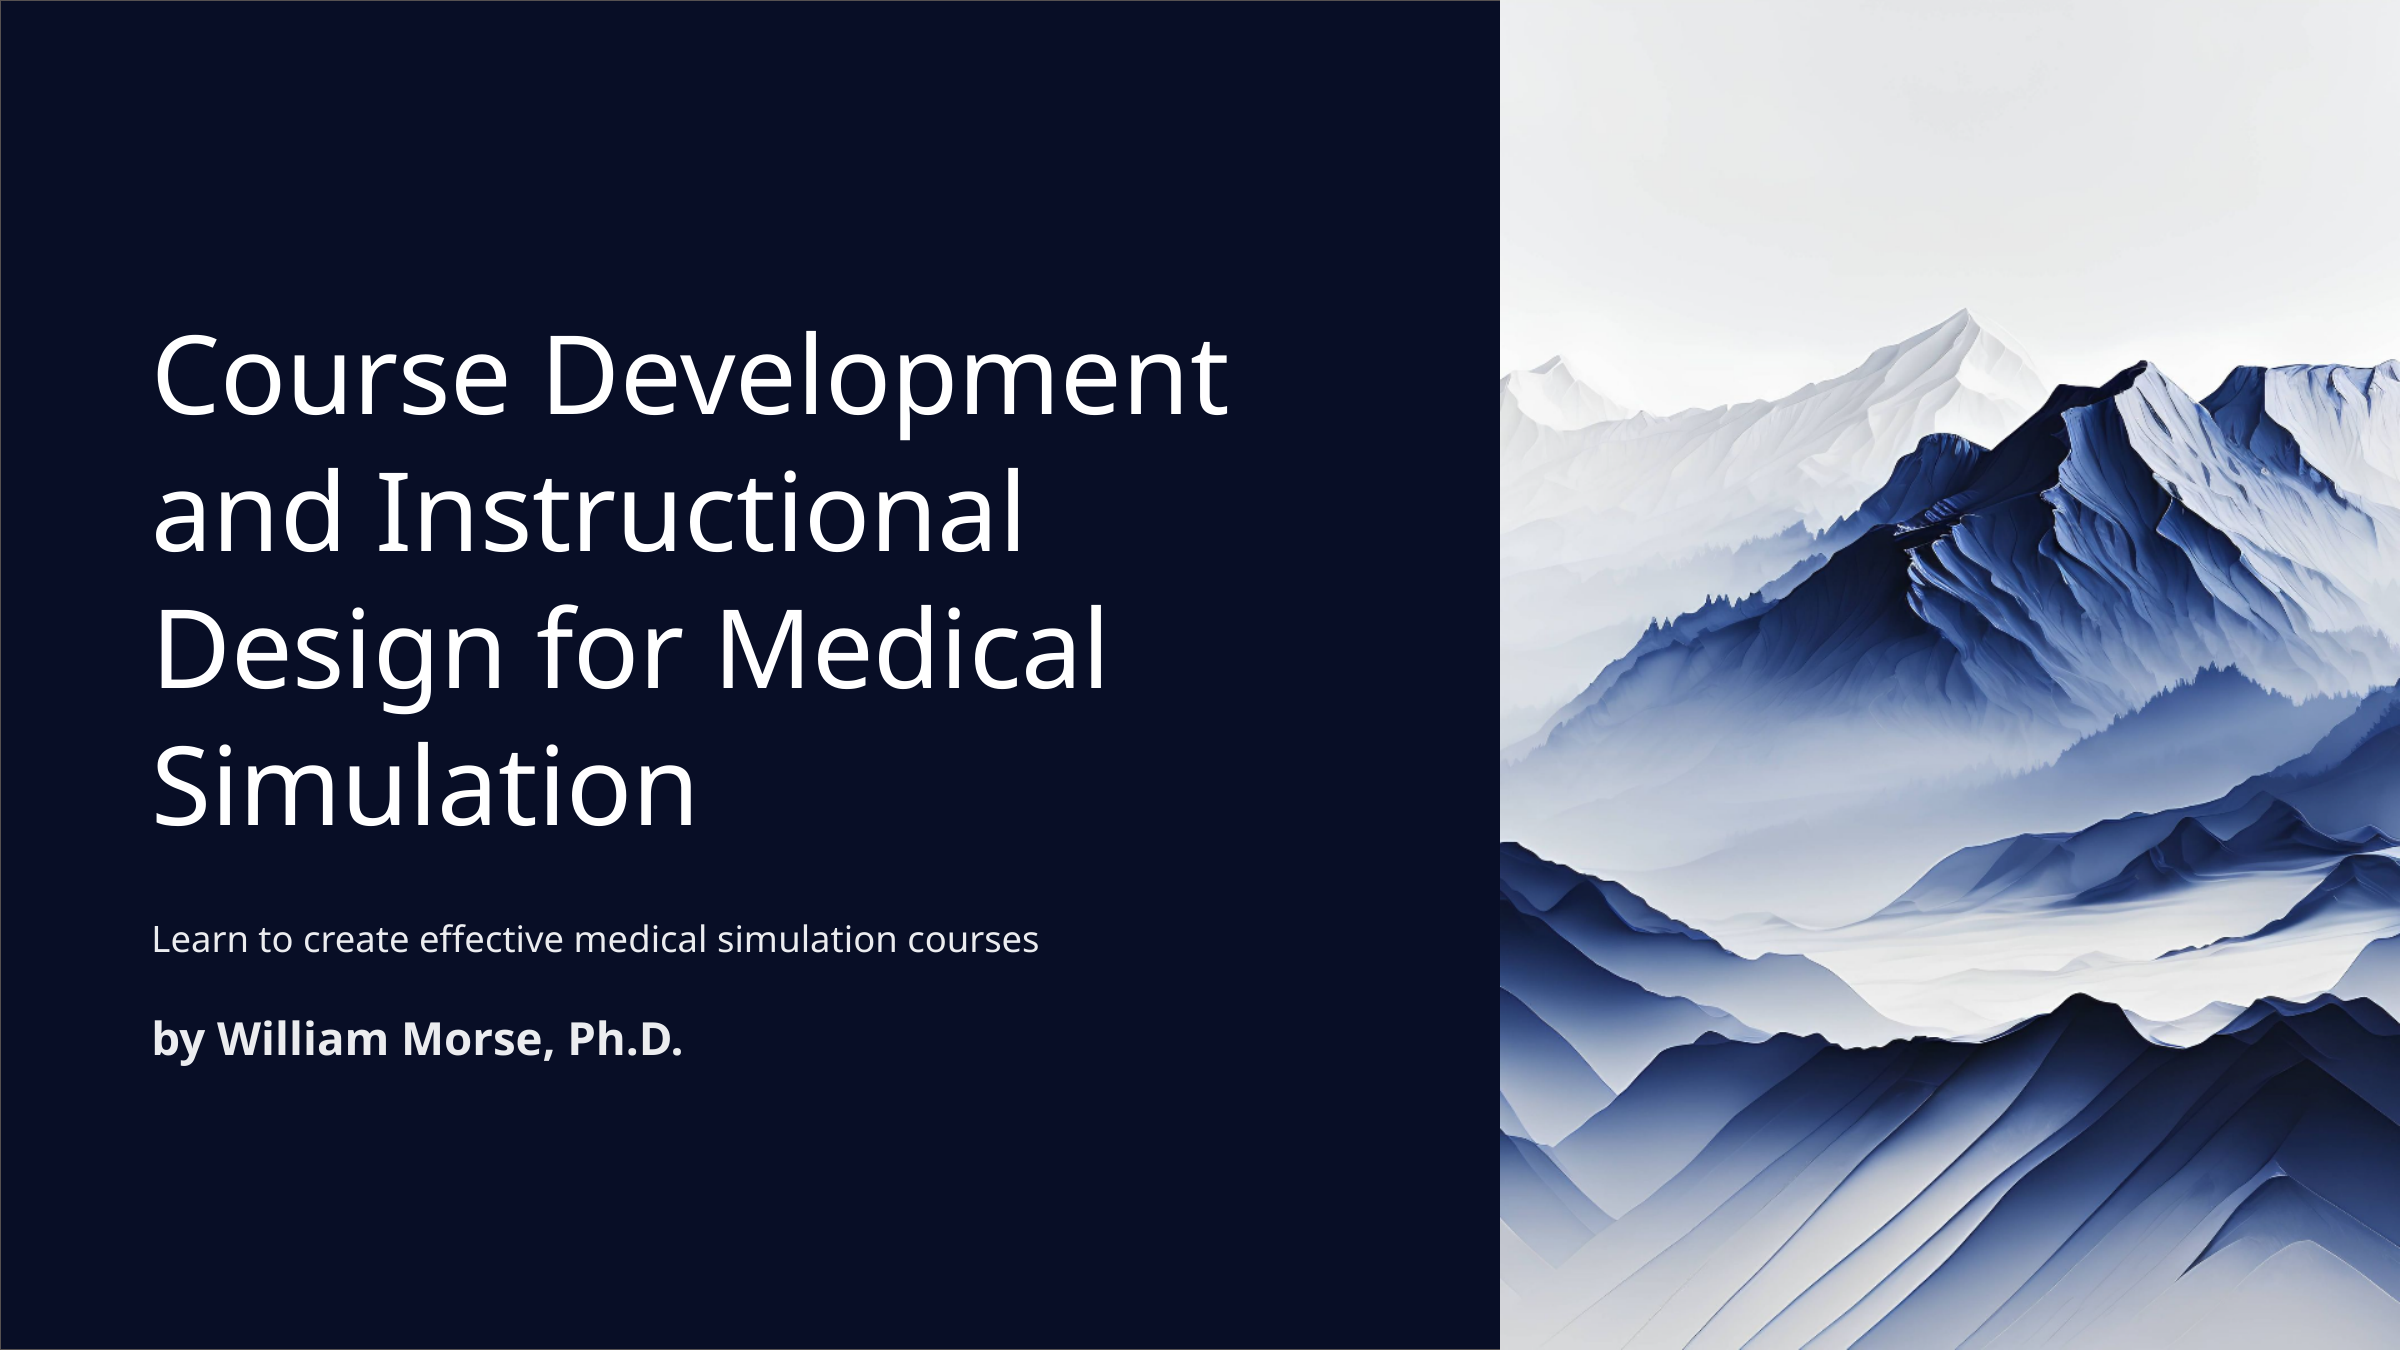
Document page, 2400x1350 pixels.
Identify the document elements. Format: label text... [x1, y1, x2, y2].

text_box by William Morse, Ph.D. [136, 993, 710, 1058]
text_box Course Development and Instructional Design for Medical Simulation [136, 292, 1364, 840]
text_box Learn to create effective medical simulation courses [136, 894, 1364, 953]
picture [1499, 0, 2400, 1350]
text_box [0, 0, 1499, 1350]
